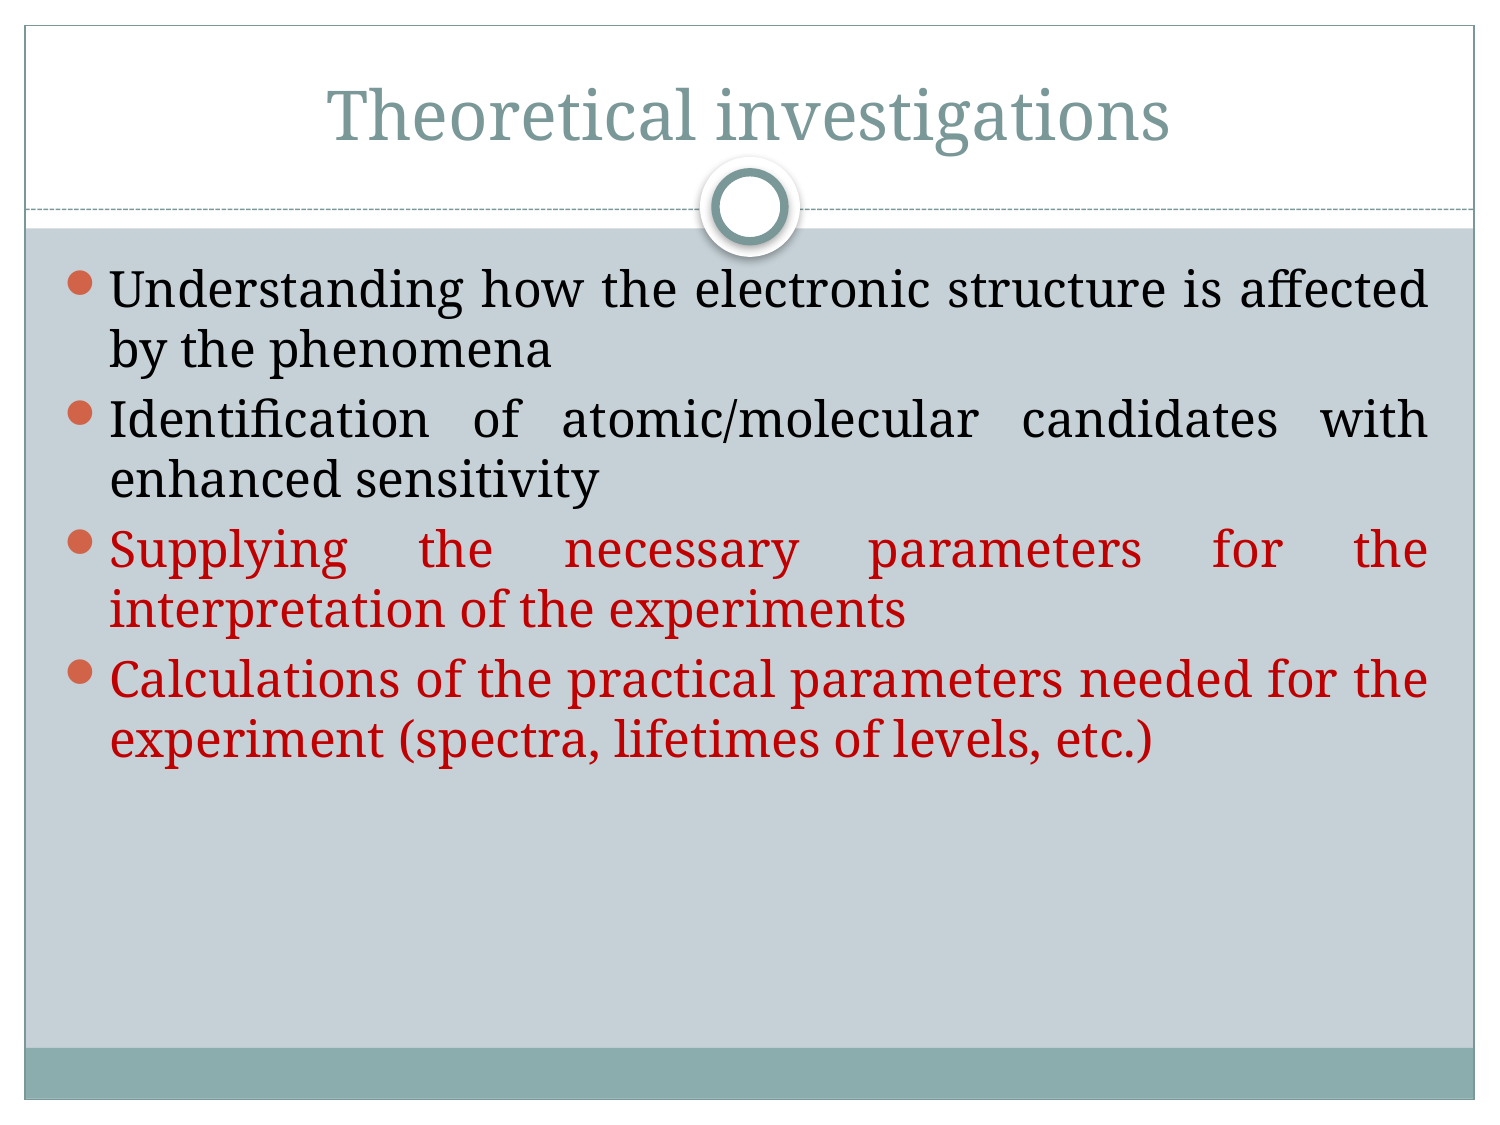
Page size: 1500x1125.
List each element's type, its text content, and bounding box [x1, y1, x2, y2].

list Understanding how the electronic structure is affected by the phenomena Identification of atomic/molecular candidates with enhanced sensitivity Supplying the necessary parameters for the interpretation of the experiments Calculations of the practical parameters needed for the experiment (spectra, lifetimes of levels, etc.) [49, 250, 1445, 1001]
title Theoretical investigations [49, 37, 1450, 162]
